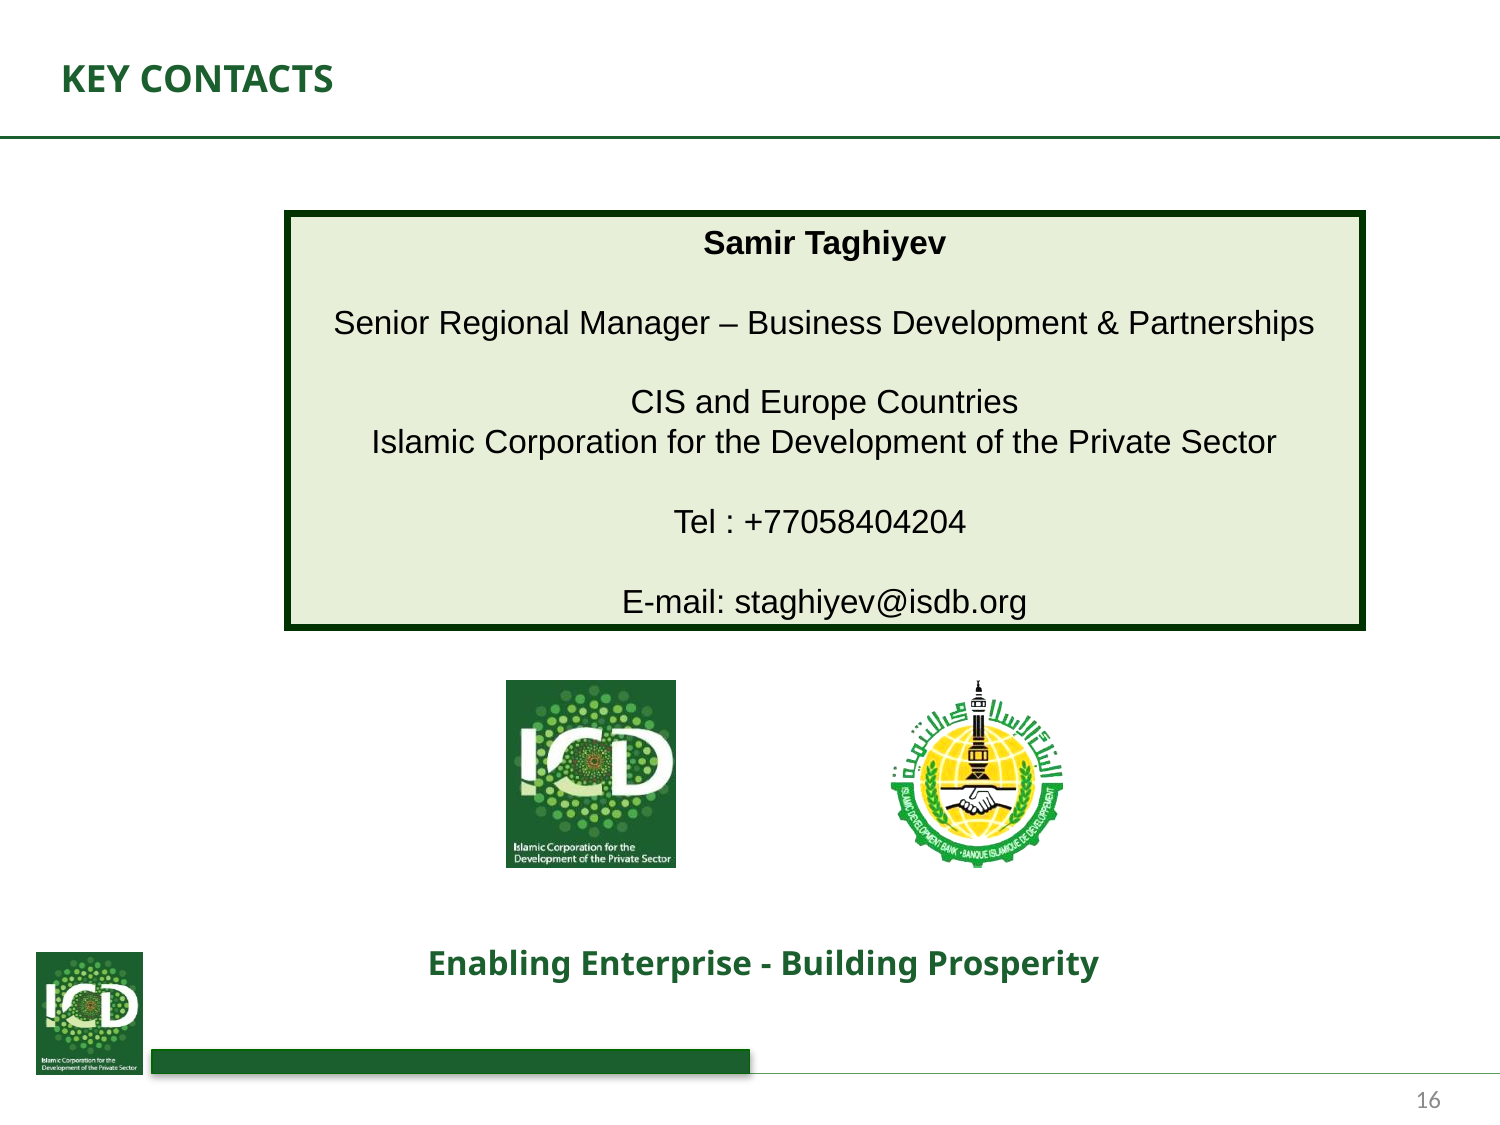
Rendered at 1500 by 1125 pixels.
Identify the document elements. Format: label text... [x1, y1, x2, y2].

picture [37, 954, 141, 1073]
picture [889, 680, 1063, 868]
text_box Samir Taghiyev Senior Regional Manager – Business Development & Partnerships CIS and Europe Countries Islamic Corporation for the Development of the Private Sector Tel : +77058404204 E-mail: staghiyev@isdb.org [287, 213, 1363, 628]
slide_number 16 [1374, 1068, 1457, 1125]
title KEY CONTACTS [45, 18, 1438, 138]
text_box Enabling Enterprise - Building Prosperity [412, 934, 1200, 1000]
picture [505, 679, 676, 868]
